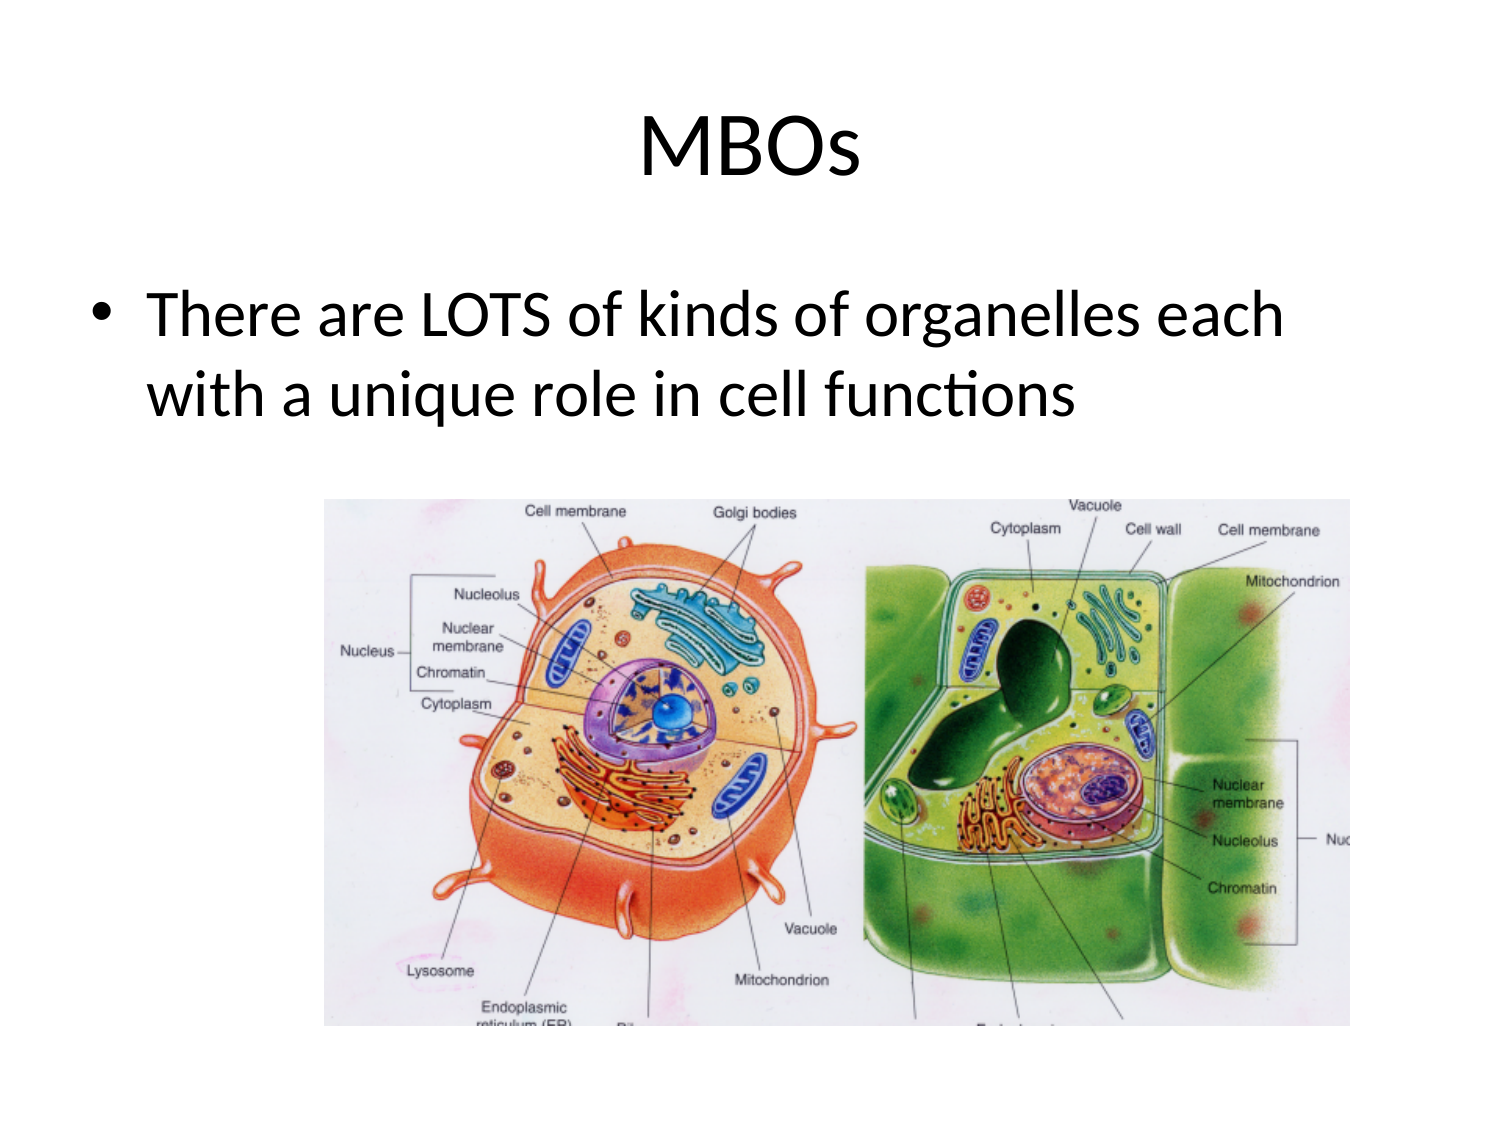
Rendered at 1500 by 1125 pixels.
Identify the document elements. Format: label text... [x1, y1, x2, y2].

title MBOs [75, 45, 1425, 233]
list There are LOTS of kinds of organelles each with a unique role in cell functions [75, 262, 1425, 1005]
picture [324, 499, 1351, 1026]
